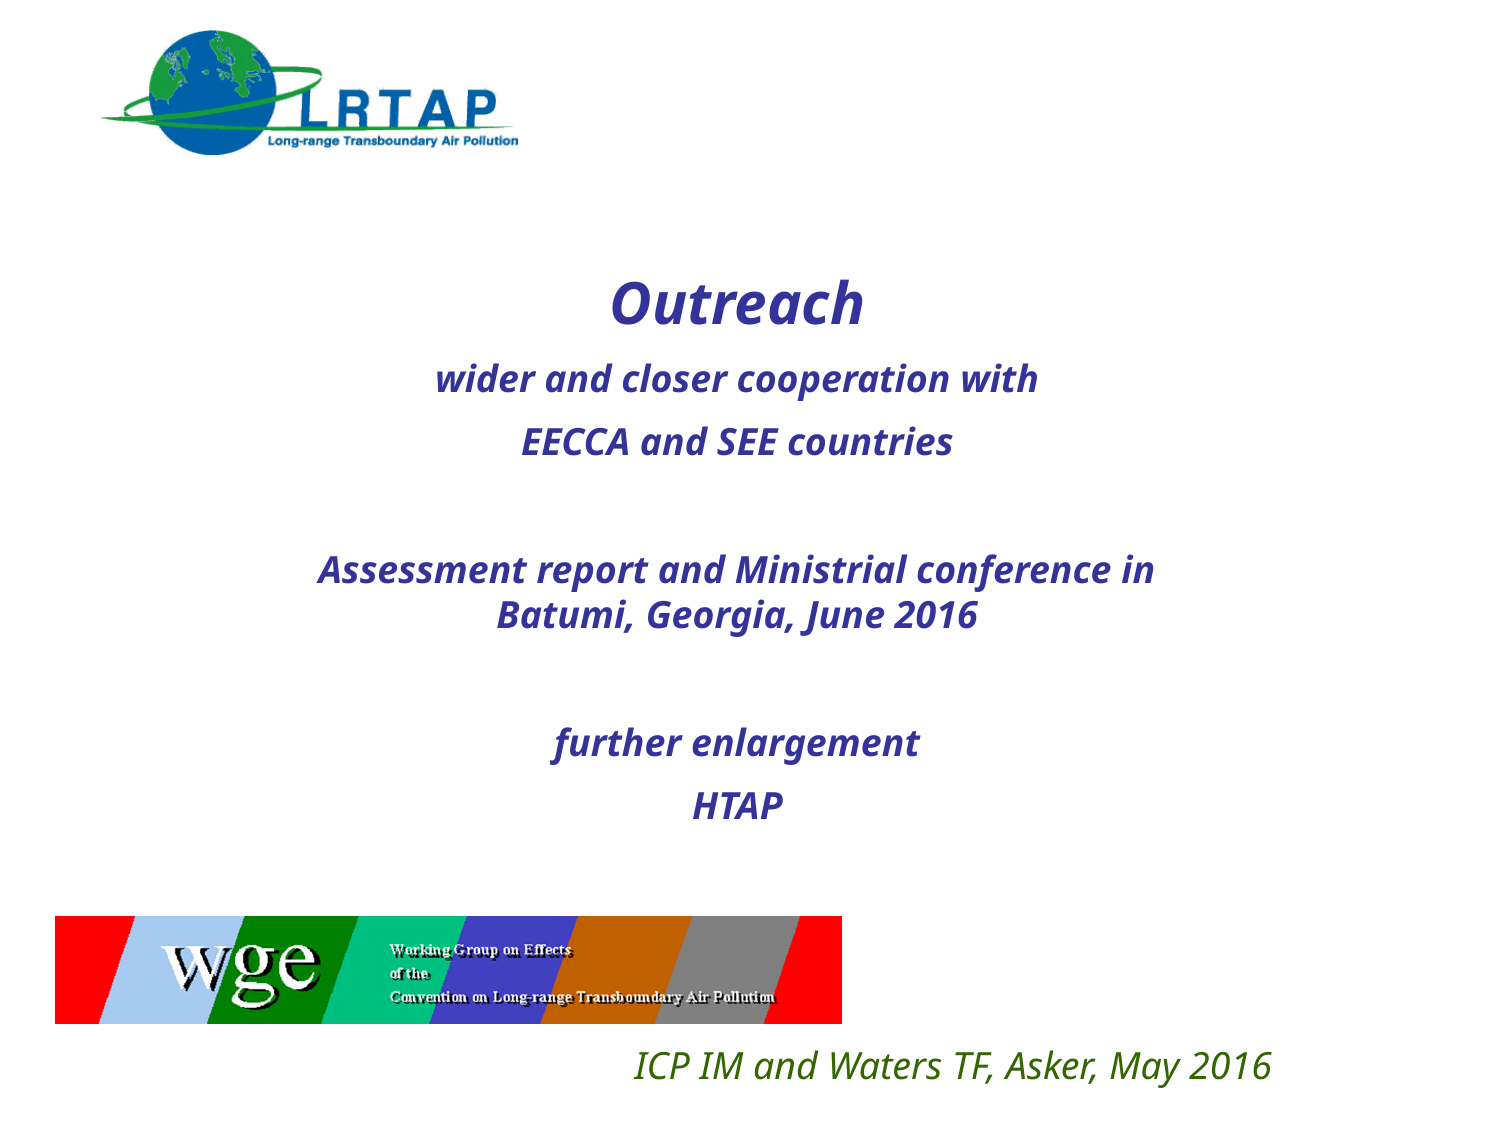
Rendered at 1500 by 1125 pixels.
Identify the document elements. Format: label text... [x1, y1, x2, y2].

picture [100, 30, 519, 155]
text_box Outreach wider and closer cooperation with EECCA and SEE countries Assessment report and Ministrial conference in Batumi, Georgia, June 2016 further enlargement HTAP [235, 258, 1240, 835]
text_box ICP IM and Waters TF, Asker, May 2016 [619, 1034, 1447, 1095]
picture [52, 915, 842, 1027]
